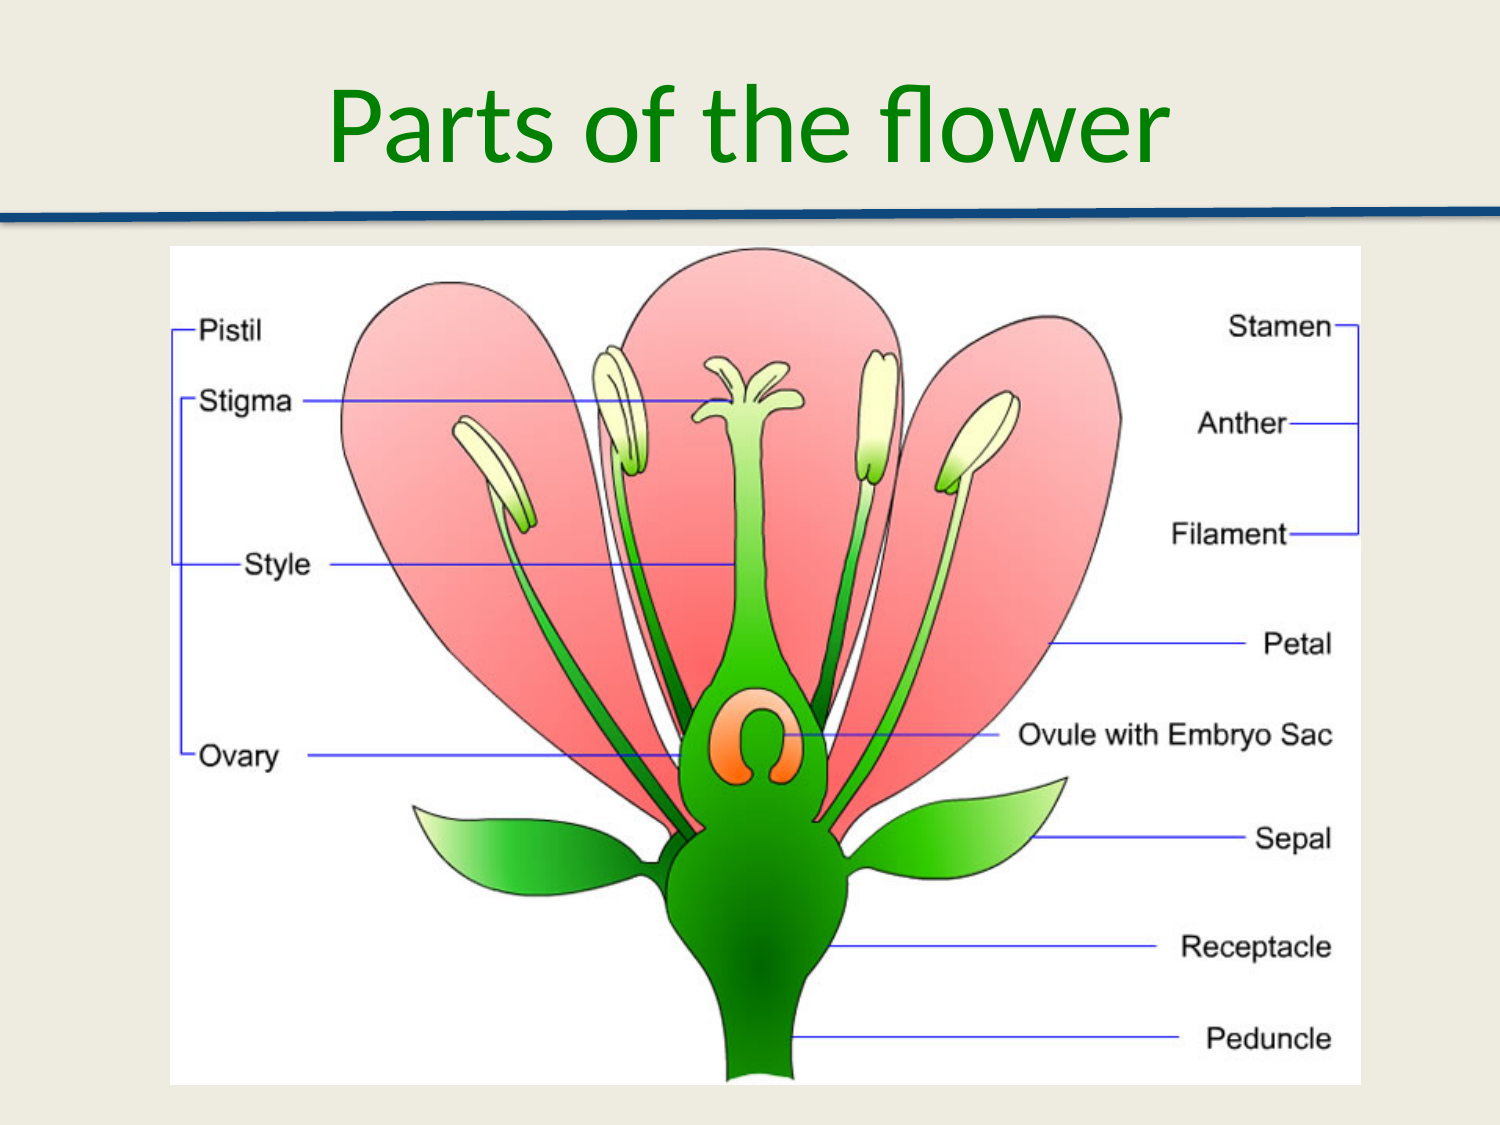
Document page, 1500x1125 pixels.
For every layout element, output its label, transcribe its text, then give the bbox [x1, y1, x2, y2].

title Parts of the flower [0, 23, 1500, 210]
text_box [0, 210, 1500, 218]
picture [170, 246, 1361, 1085]
